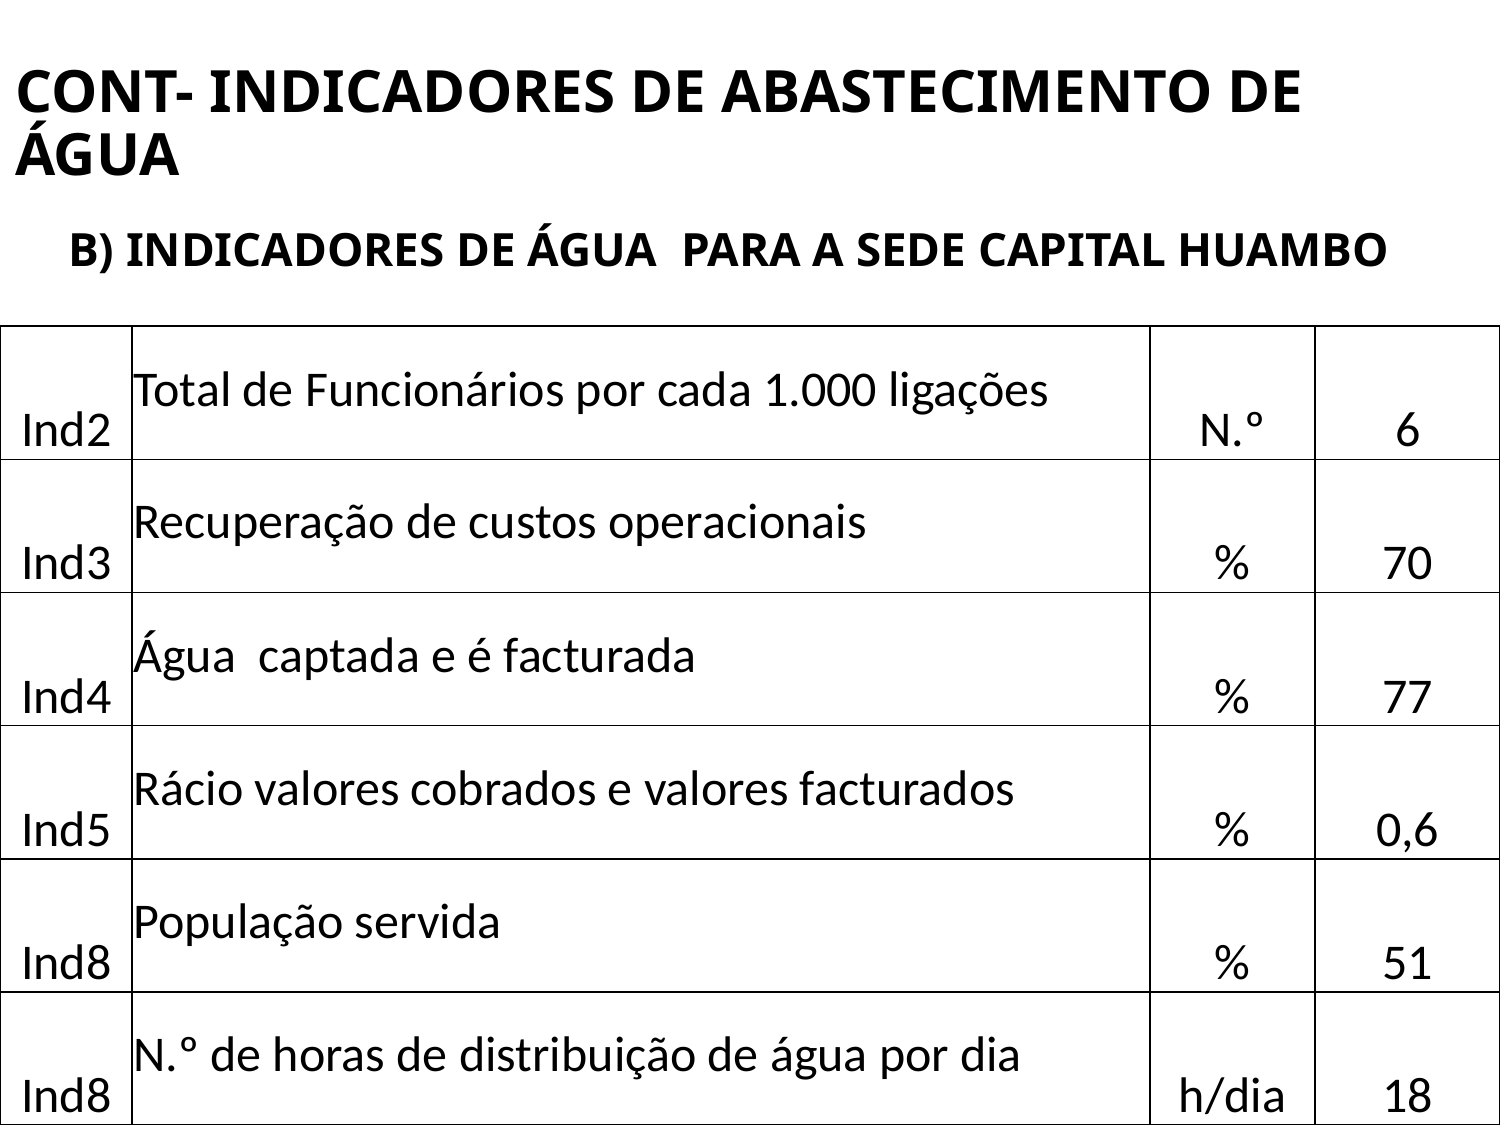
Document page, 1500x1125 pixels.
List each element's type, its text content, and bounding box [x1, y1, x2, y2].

table_cell 0,6 [1316, 726, 1499, 858]
table_cell N.º de horas de distribuição de água por dia [133, 993, 1149, 1124]
table_cell % [1151, 726, 1314, 858]
table_cell 70 [1316, 460, 1499, 592]
list B) INDICADORES DE ÁGUA PARA A SEDE CAPITAL HUAMBO [53, 219, 1471, 325]
table_cell Ind3 [1, 460, 131, 592]
table_header Ind2 [1, 327, 131, 459]
table_cell % [1151, 593, 1314, 725]
table_cell Recuperação de custos operacionais [133, 460, 1149, 592]
table_cell 51 [1316, 860, 1499, 991]
table_cell População servida [133, 860, 1149, 991]
table_header N.º [1151, 327, 1314, 459]
table_header Total de Funcionários por cada 1.000 ligações [133, 327, 1149, 459]
table_cell Ind8 [1, 993, 131, 1124]
table_cell Rácio valores cobrados e valores facturados [133, 726, 1149, 858]
table_cell h/dia [1151, 993, 1314, 1124]
table_cell Ind5 [1, 726, 131, 858]
title CONT- INDICADORES DE ABASTECIMENTO DE ÁGUA [0, 42, 1483, 278]
table_header 6 [1316, 327, 1499, 459]
table_cell Ind8 [1, 860, 131, 991]
table_cell Água captada e é facturada [133, 593, 1149, 725]
table_cell 77 [1316, 593, 1499, 725]
table_cell Ind4 [1, 593, 131, 725]
table_cell 18 [1316, 993, 1499, 1124]
table_cell % [1151, 860, 1314, 991]
table_cell % [1151, 460, 1314, 592]
